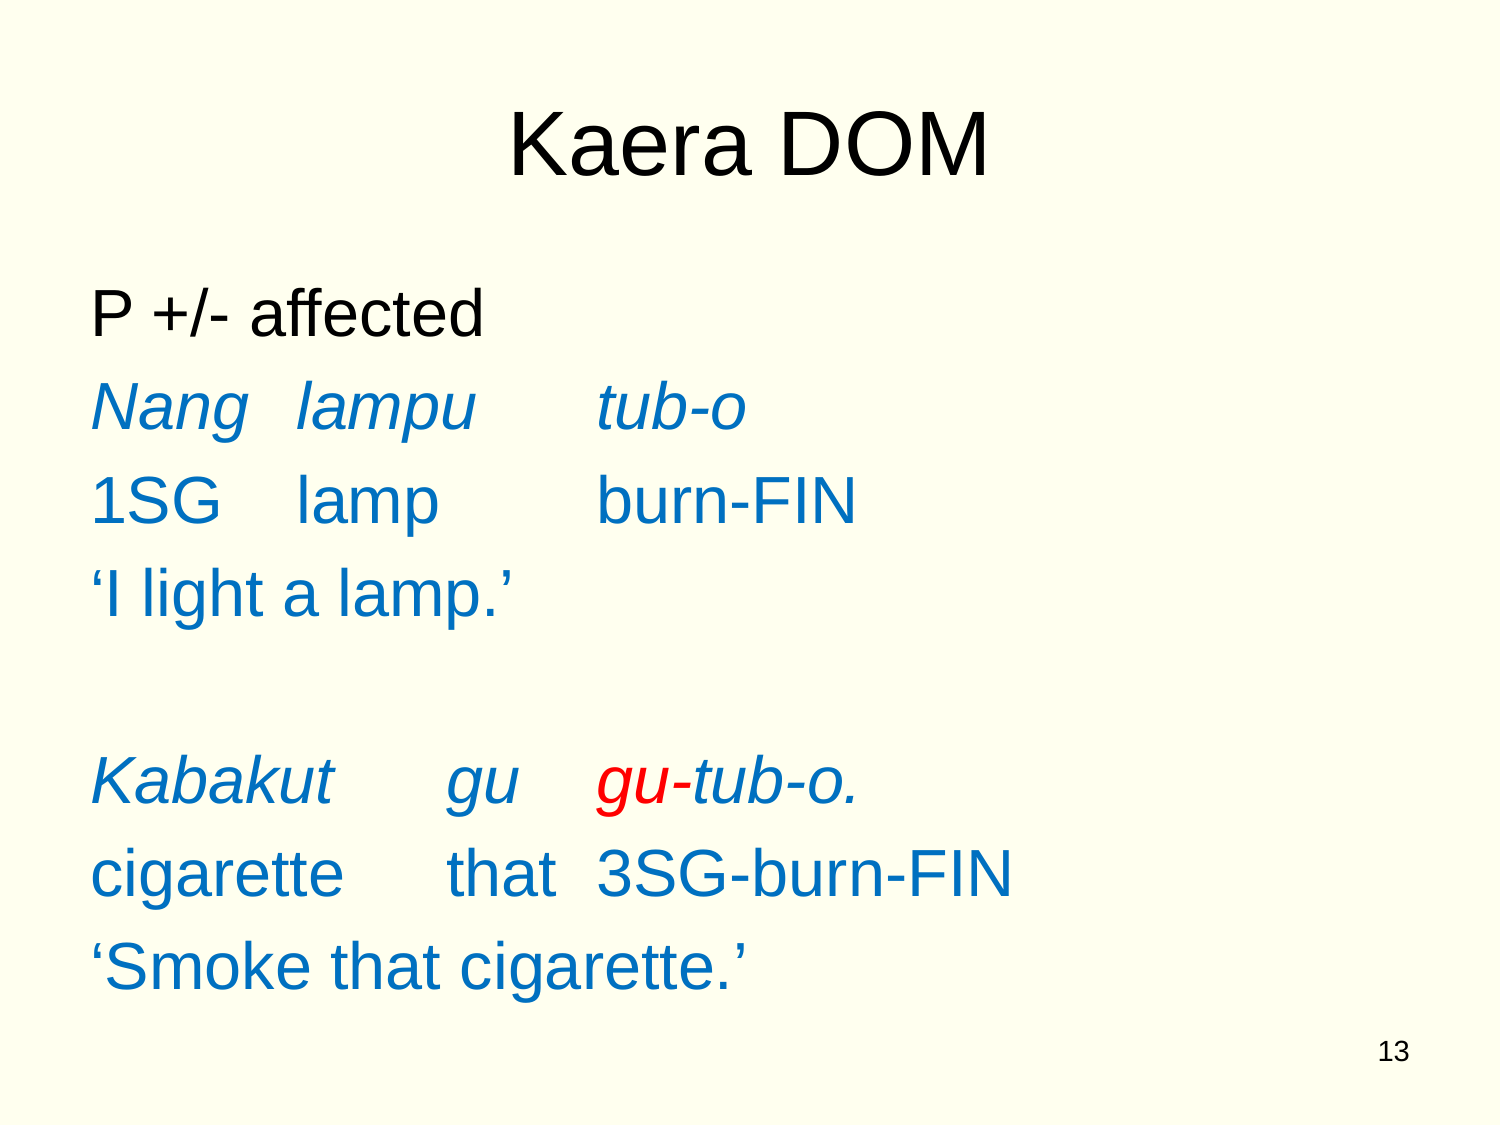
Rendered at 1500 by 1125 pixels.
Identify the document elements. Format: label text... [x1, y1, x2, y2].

list P +/- affected Nang lampu tub-o 1SG lamp burn-FIN ‘I light a lamp.’ Kabakut gu gu-tub-o. cigarette that 3SG-burn-FIN ‘Smoke that cigarette.’ [74, 262, 1426, 1006]
slide_number 13 [1074, 1024, 1426, 1103]
title Kaera DOM [74, 44, 1426, 233]
